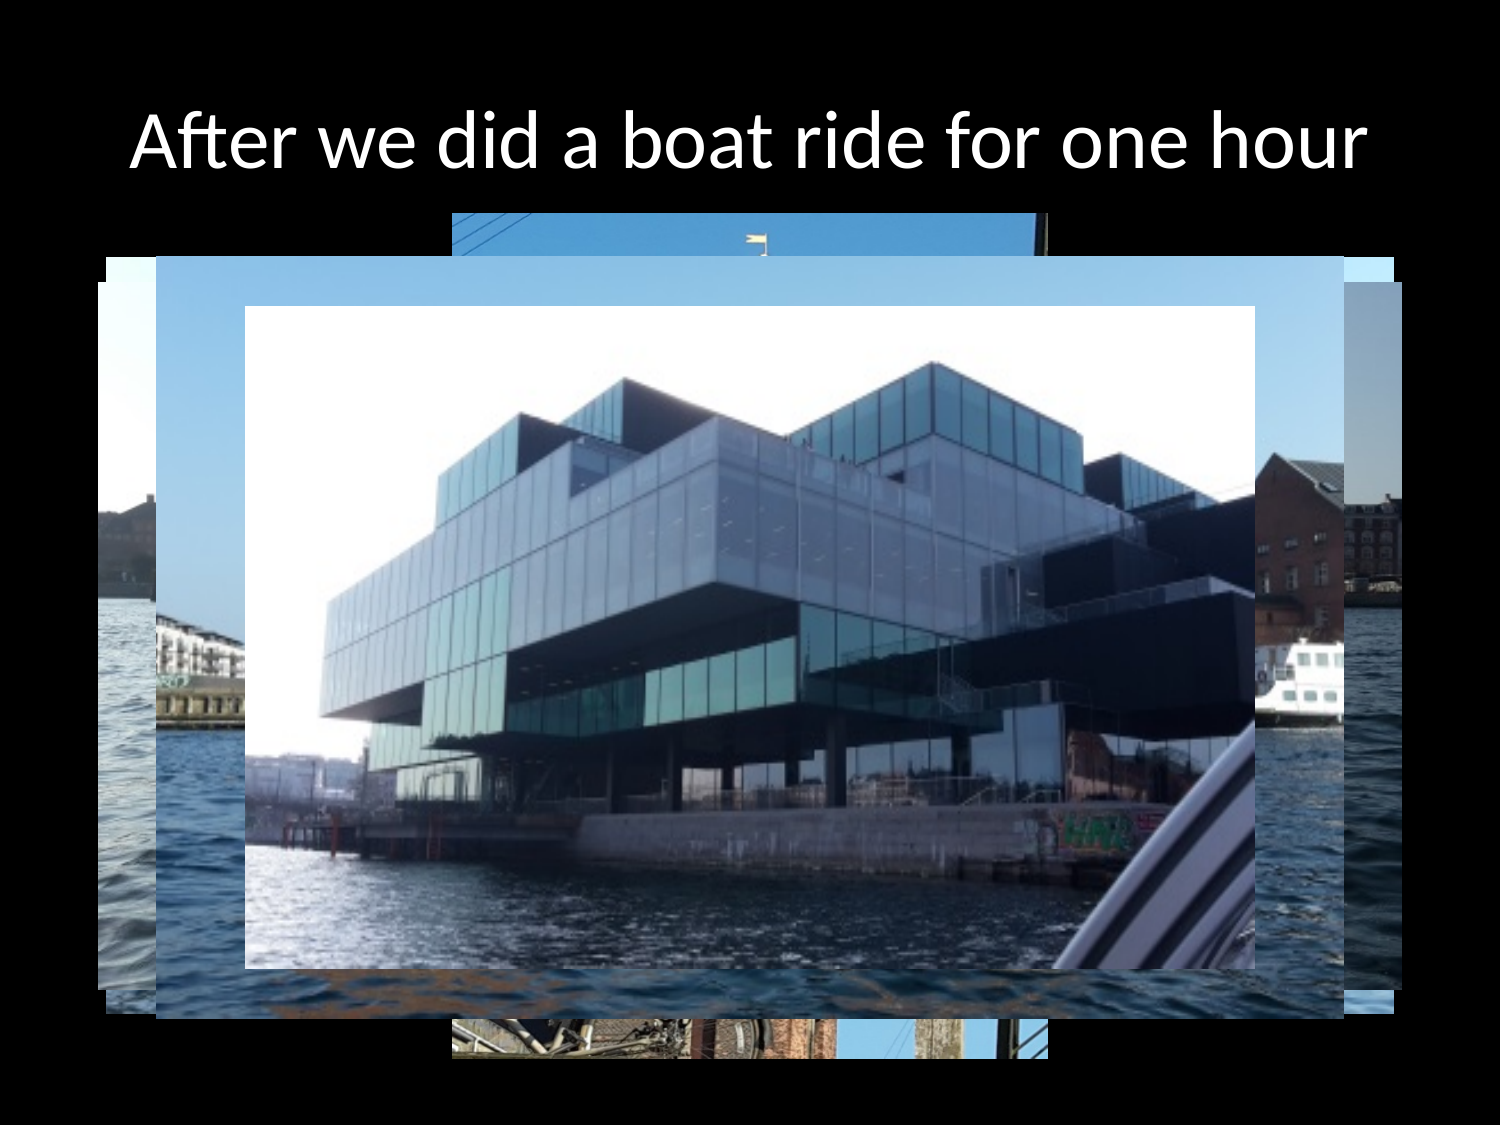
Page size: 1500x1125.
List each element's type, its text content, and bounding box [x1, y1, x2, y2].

picture [97, 213, 1402, 1059]
text_box After we did a boat ride for one hour [0, 78, 1500, 193]
